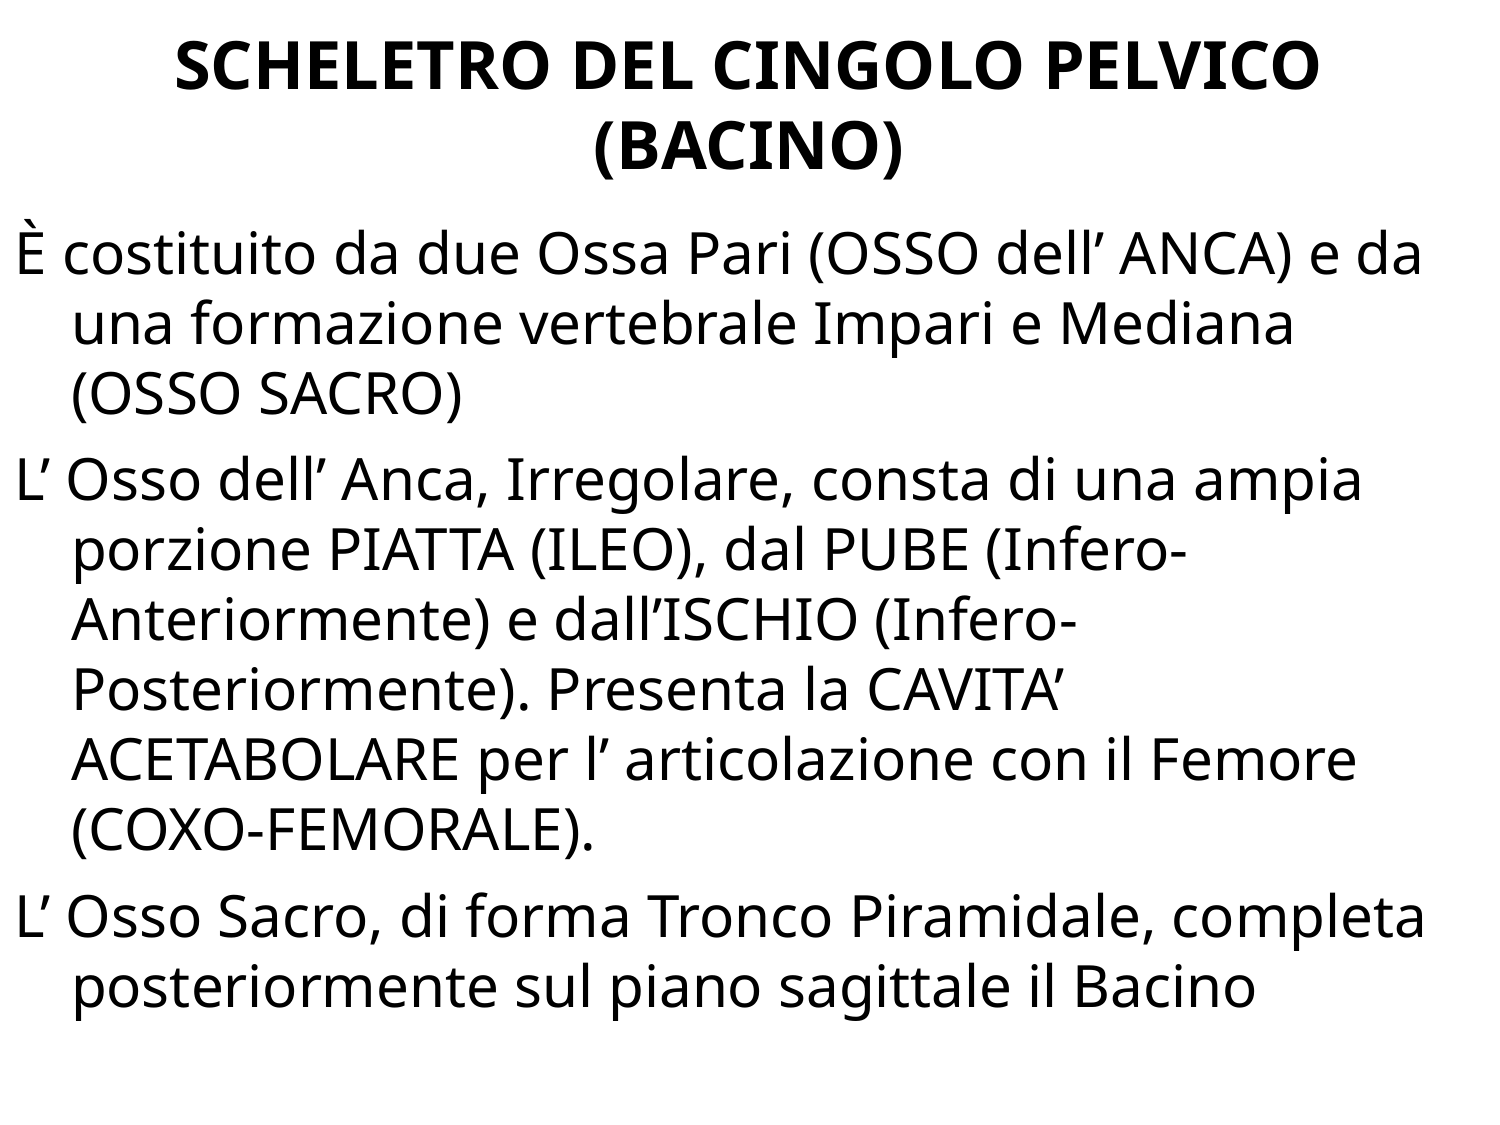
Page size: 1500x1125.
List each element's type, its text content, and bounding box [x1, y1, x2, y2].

list È costituito da due Ossa Pari (OSSO dell’ ANCA) e da una formazione vertebrale Impari e Mediana (OSSO SACRO) L’ Osso dell’ Anca, Irregolare, consta di una ampia porzione PIATTA (ILEO), dal PUBE (Infero-Anteriormente) e dall’ISCHIO (Infero-Posteriormente). Presenta la CAVITA’ ACETABOLARE per l’ articolazione con il Femore (COXO-FEMORALE). L’ Osso Sacro, di forma Tronco Piramidale, completa posteriormente sul piano sagittale il Bacino [0, 208, 1483, 1125]
title SCHELETRO DEL CINGOLO PELVICO (BACINO) [75, 21, 1423, 185]
